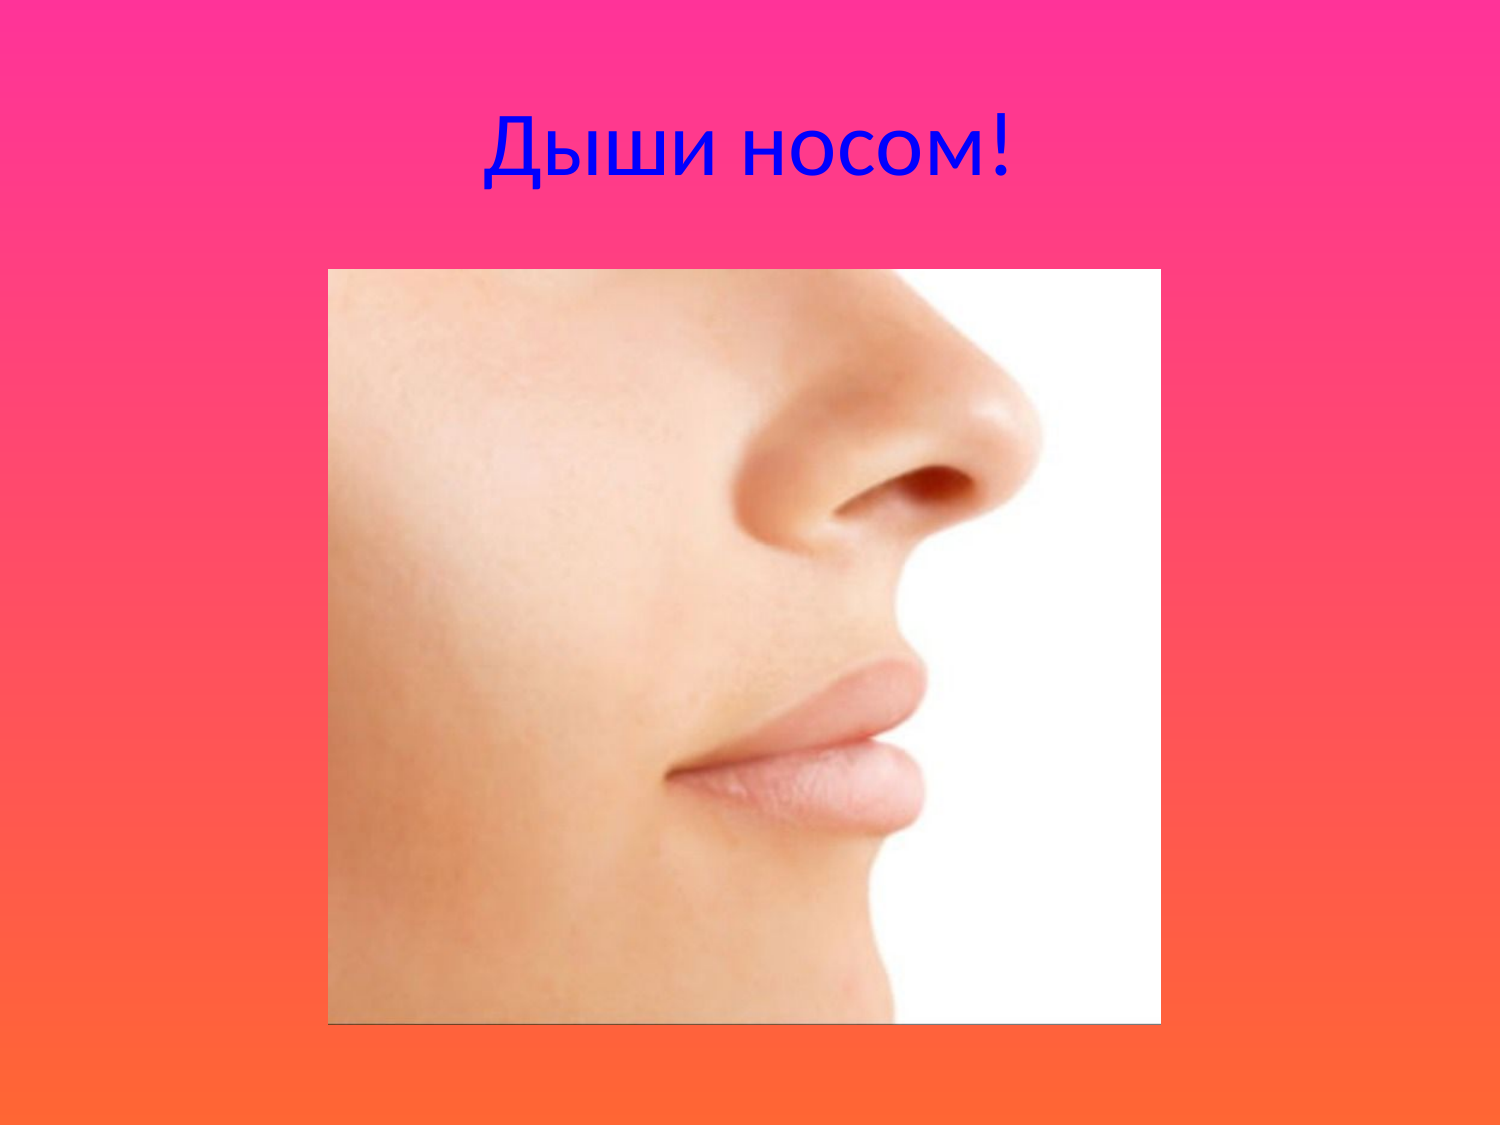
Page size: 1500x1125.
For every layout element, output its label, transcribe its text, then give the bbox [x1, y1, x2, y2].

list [327, 269, 1161, 1025]
title Дыши носом! [75, 45, 1425, 233]
